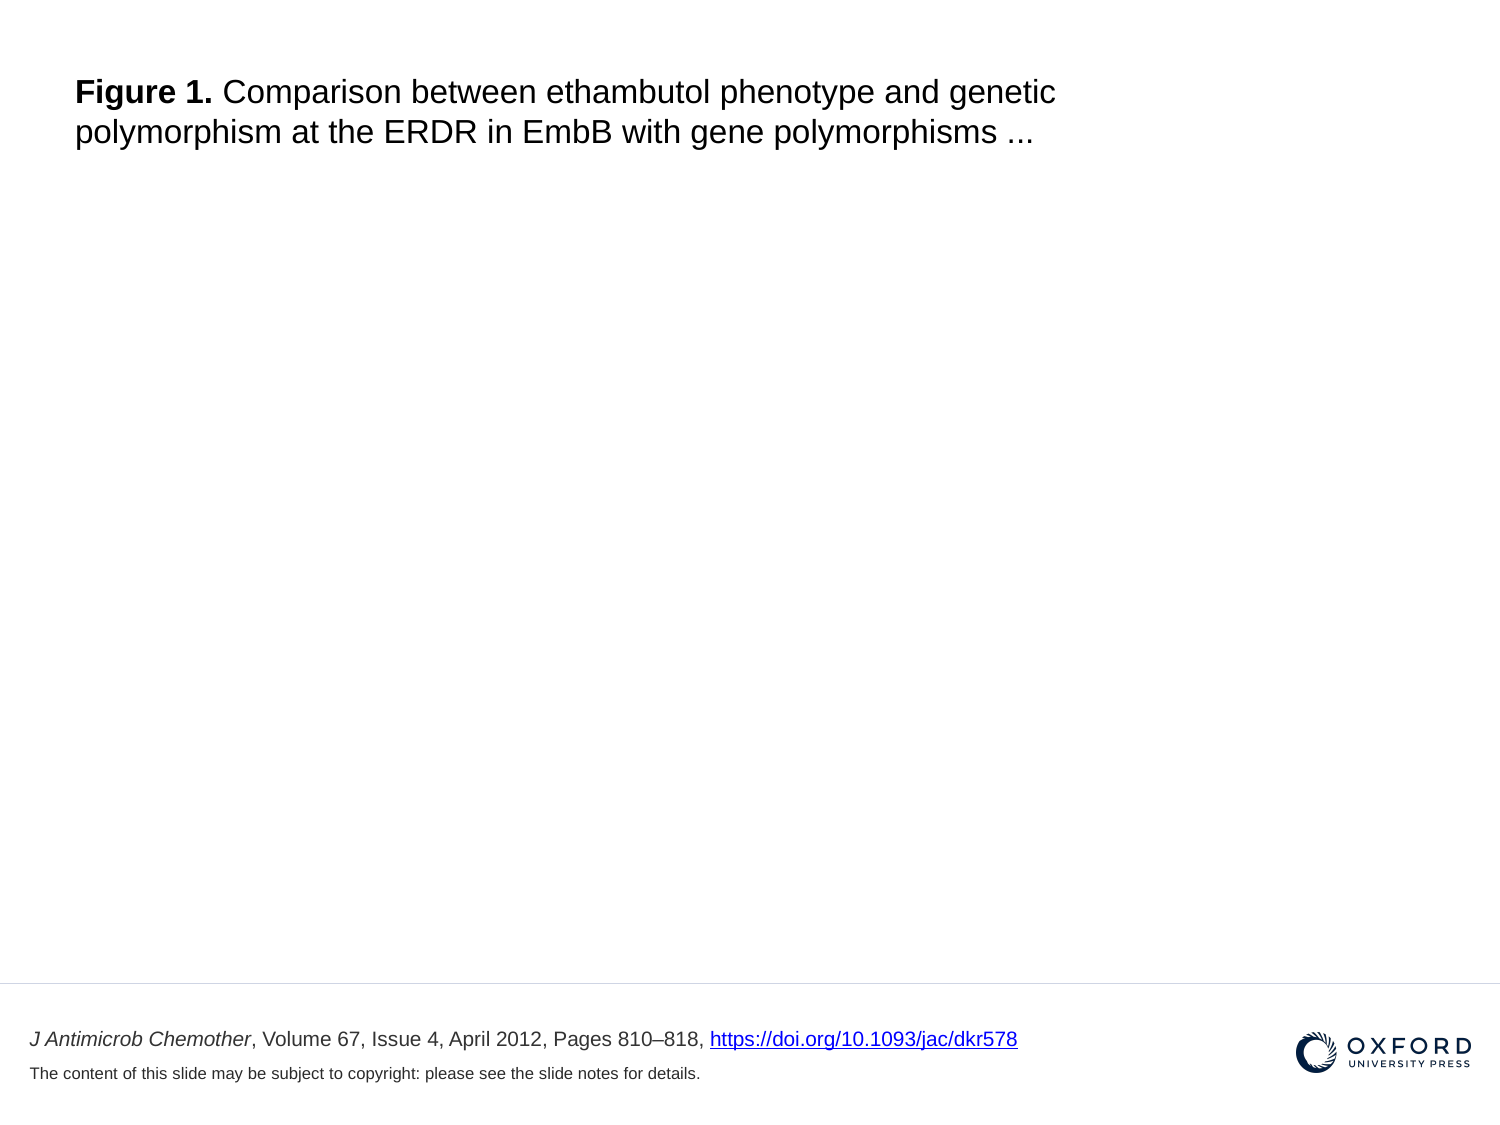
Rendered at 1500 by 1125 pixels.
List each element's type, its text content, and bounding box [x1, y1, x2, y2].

title Figure 1. Comparison between ethambutol phenotype and genetic polymorphism at the ERDR in EmbB with gene polymorphisms ... [75, 69, 1078, 171]
picture [1296, 1032, 1471, 1073]
footer J Antimicrob Chemother, Volume 67, Issue 4, April 2012, Pages 810–818, https://doi.org/10.1093/jac/dkr578 The content of this slide may be subject to copyright: please see the slide notes for details. [0, 983, 1260, 1125]
